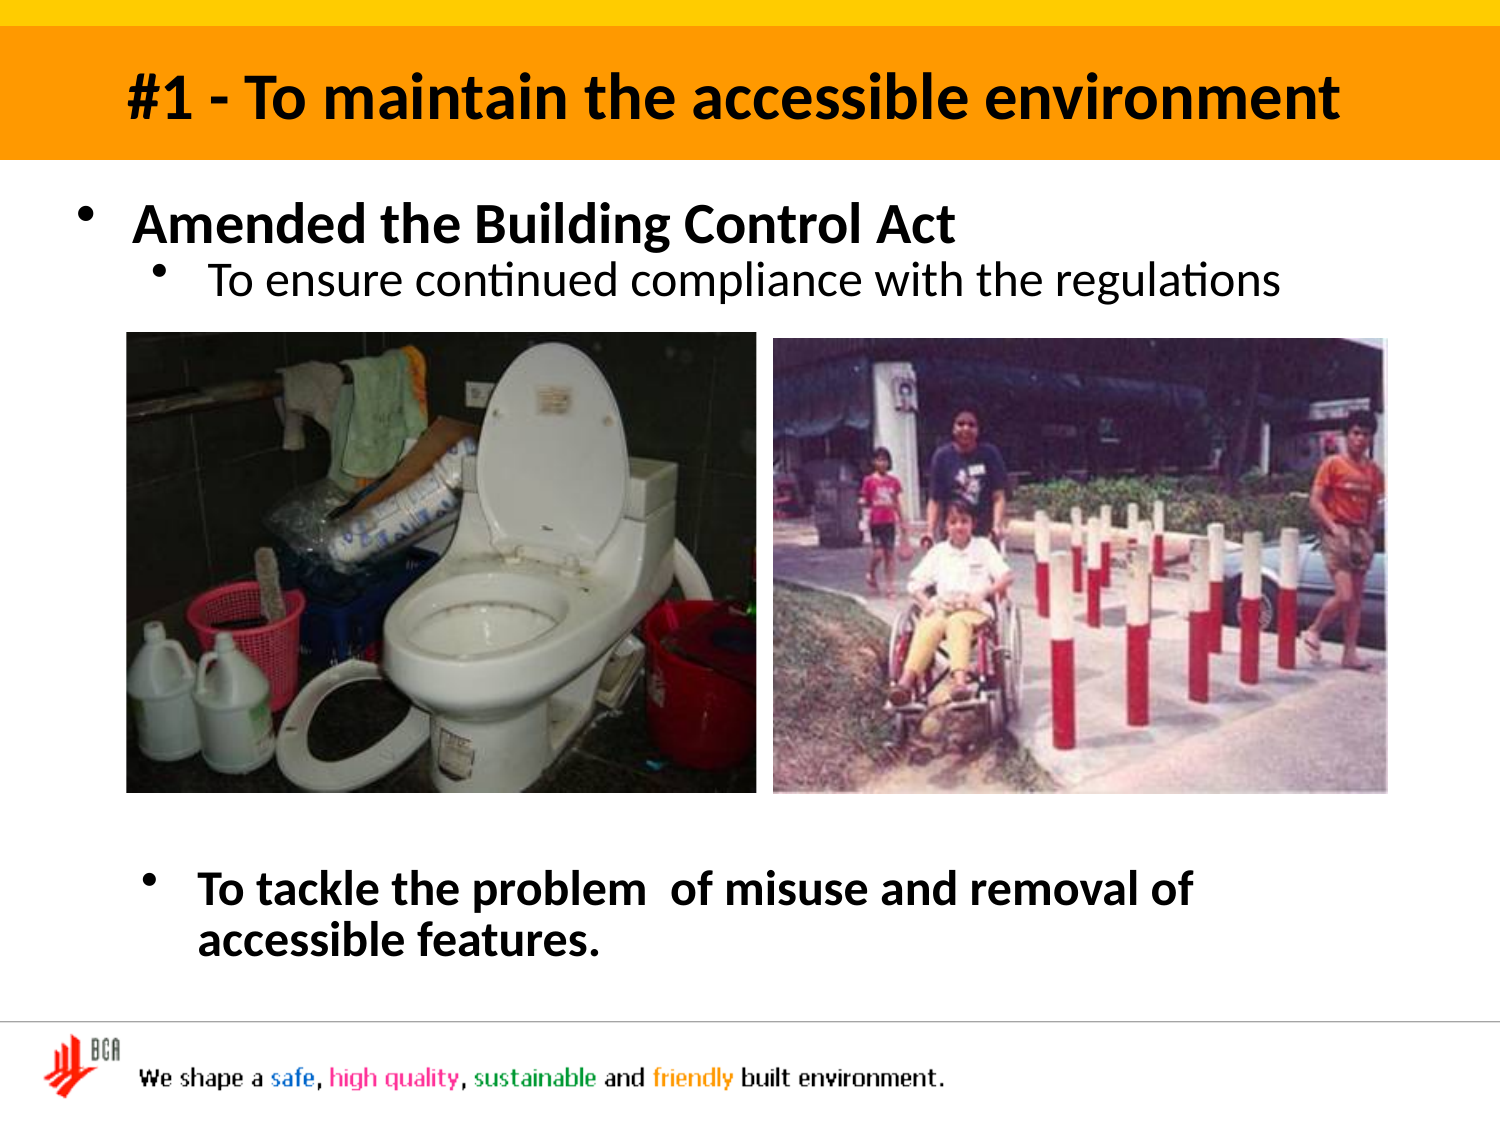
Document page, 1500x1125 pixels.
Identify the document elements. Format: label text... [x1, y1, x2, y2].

picture [40, 1032, 1288, 1101]
picture [773, 337, 1389, 794]
text_box Amended the Building Control Act To ensure continued compliance with the regulations [61, 188, 1449, 315]
picture [126, 332, 757, 793]
text_box To tackle the problem of misuse and removal of accessible features. [126, 857, 1344, 975]
text_box #1 - To maintain the accessible environment [0, 26, 1500, 160]
